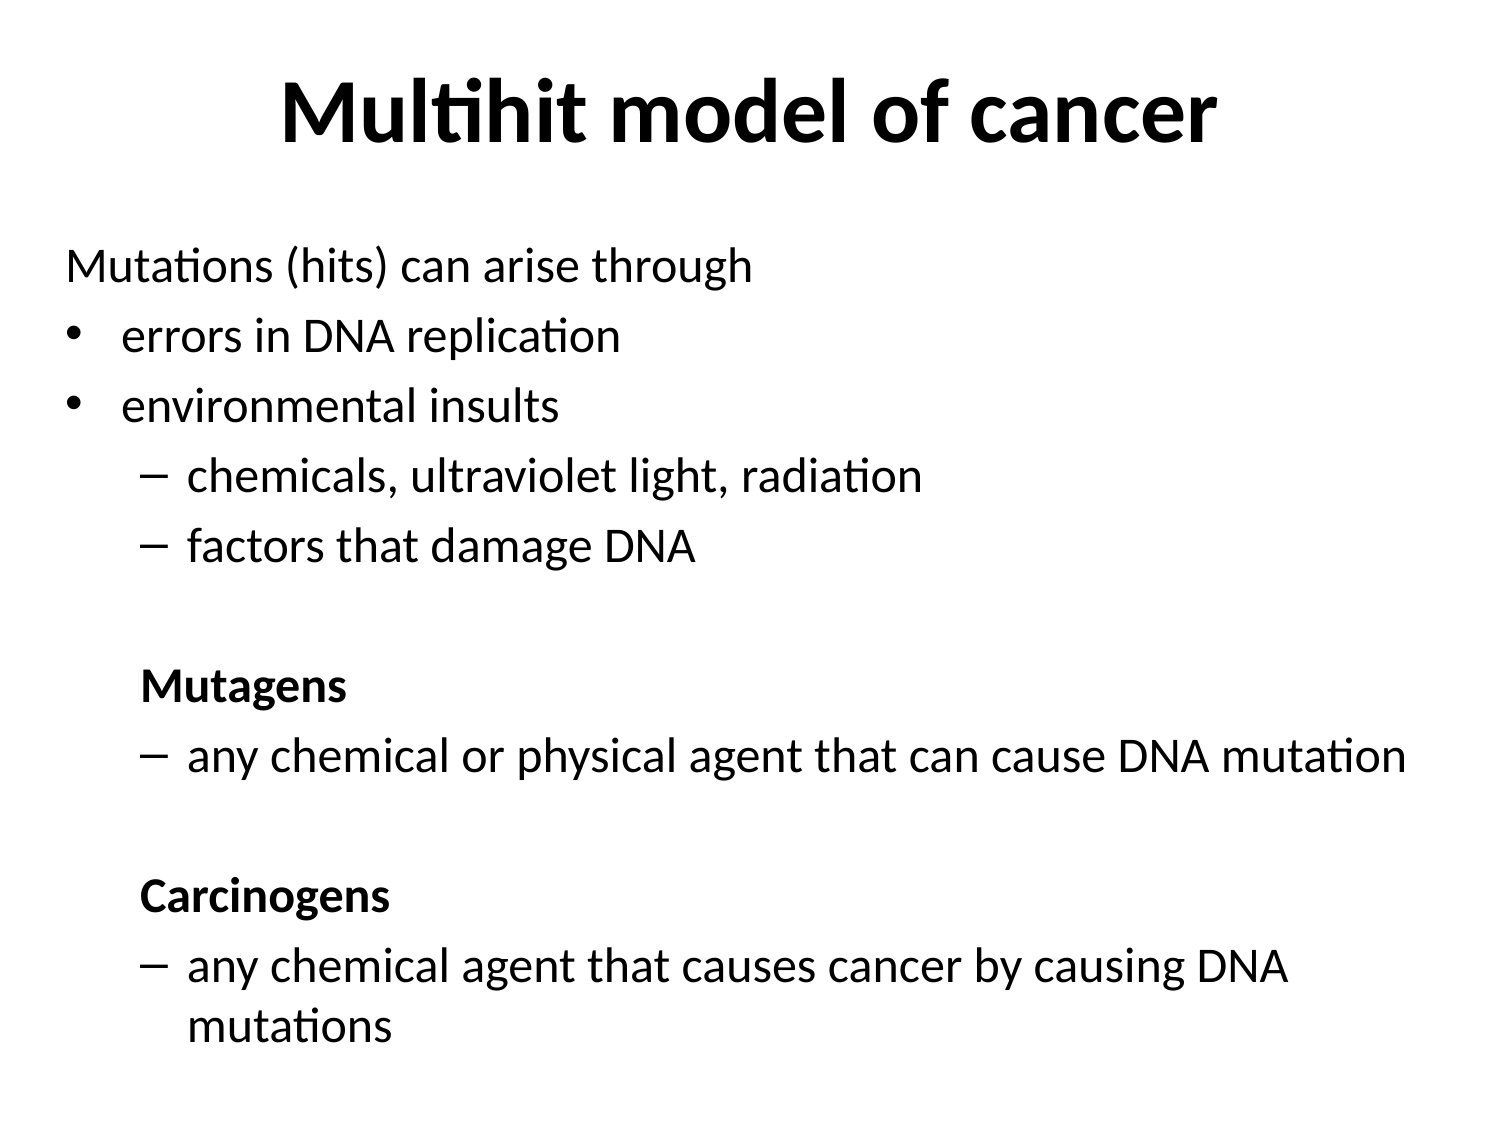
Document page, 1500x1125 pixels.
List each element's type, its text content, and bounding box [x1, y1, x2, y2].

list Mutations (hits) can arise through errors in DNA replication environmental insults chemicals, ultraviolet light, radiation factors that damage DNA Mutagens any chemical or physical agent that can cause DNA mutation Carcinogens any chemical agent that causes cancer by causing DNA mutations [50, 224, 1463, 1088]
title Multihit model of cancer [75, 12, 1425, 200]
